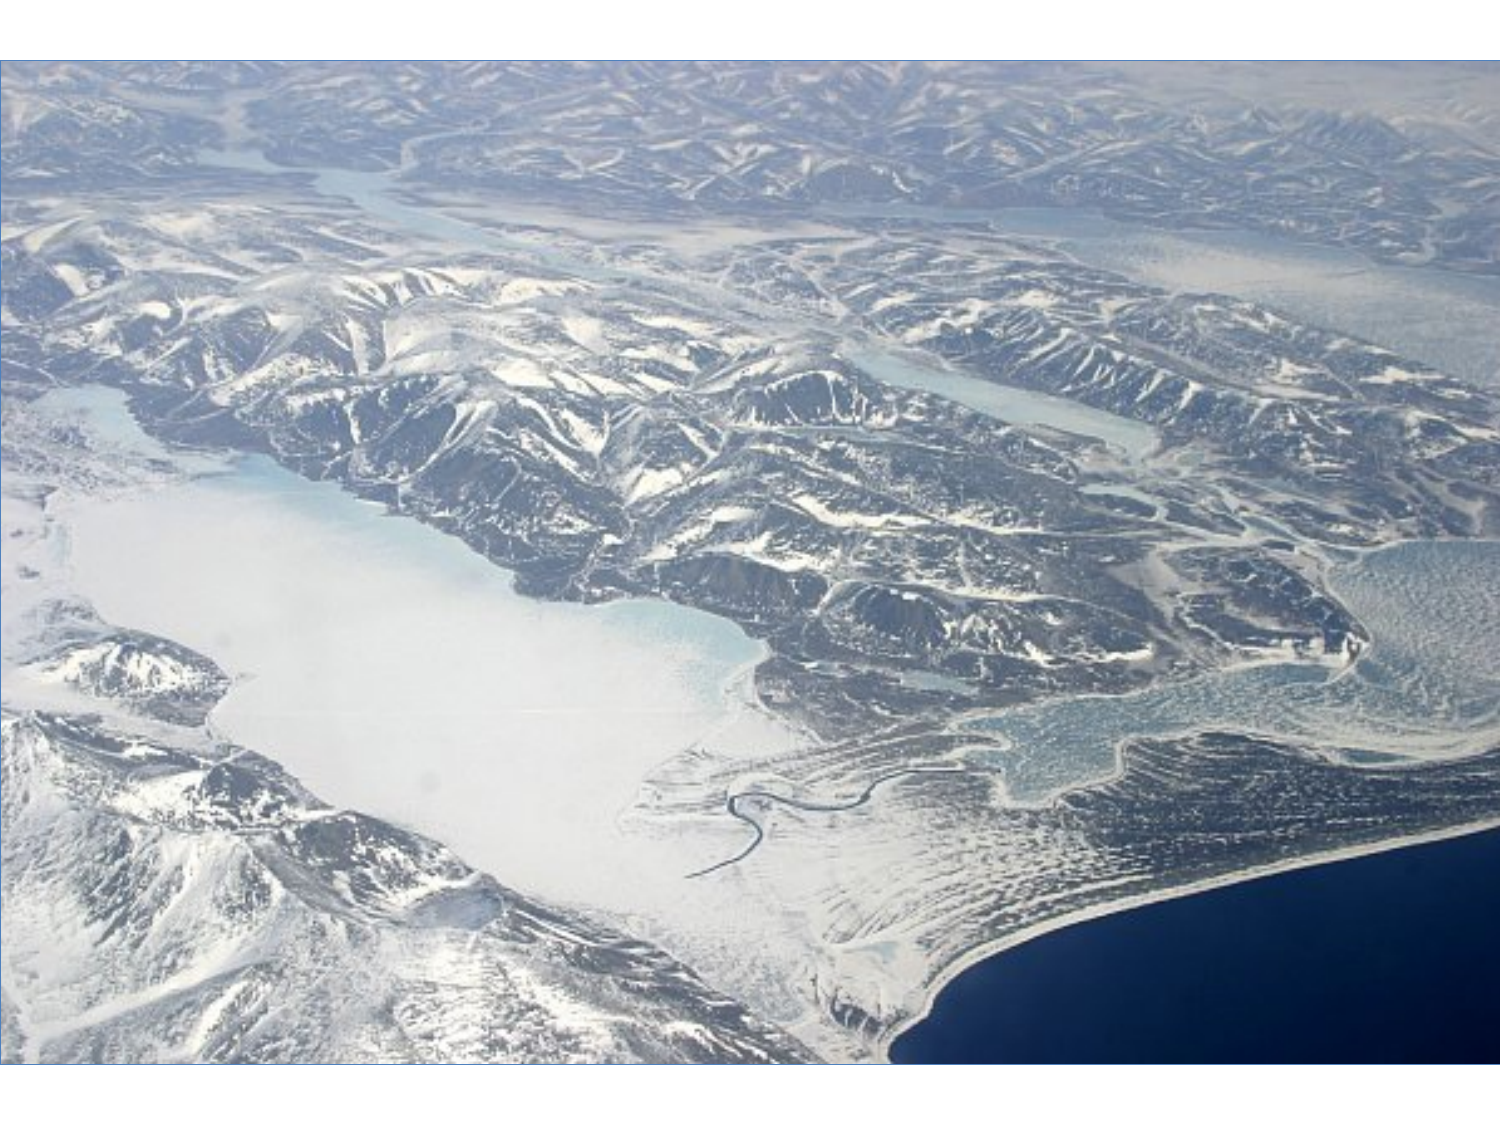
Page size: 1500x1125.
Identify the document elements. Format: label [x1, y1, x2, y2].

list [0, 60, 1500, 1065]
